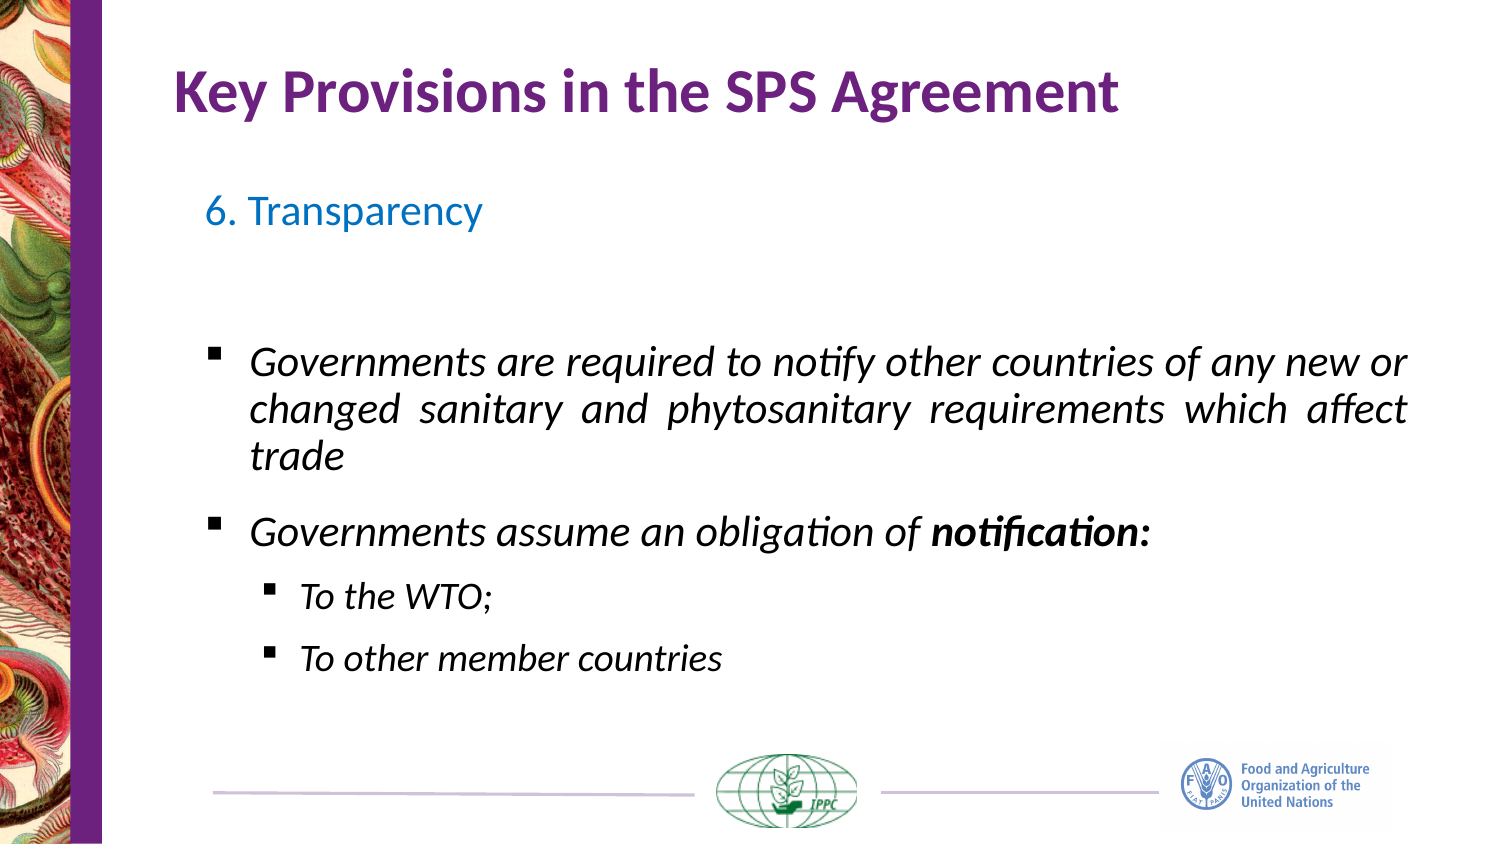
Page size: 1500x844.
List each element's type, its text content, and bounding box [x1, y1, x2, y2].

list 6. Transparency Governments are required to notify other countries of any new or changed sanitary and phytosanitary requirements which affect trade Governments assume an obligation of notification: To the WTO; To other member countries [189, 180, 1424, 747]
picture [1159, 747, 1390, 832]
picture [0, 0, 70, 844]
title Key Provisions in the SPS Agreement [159, 22, 1173, 163]
